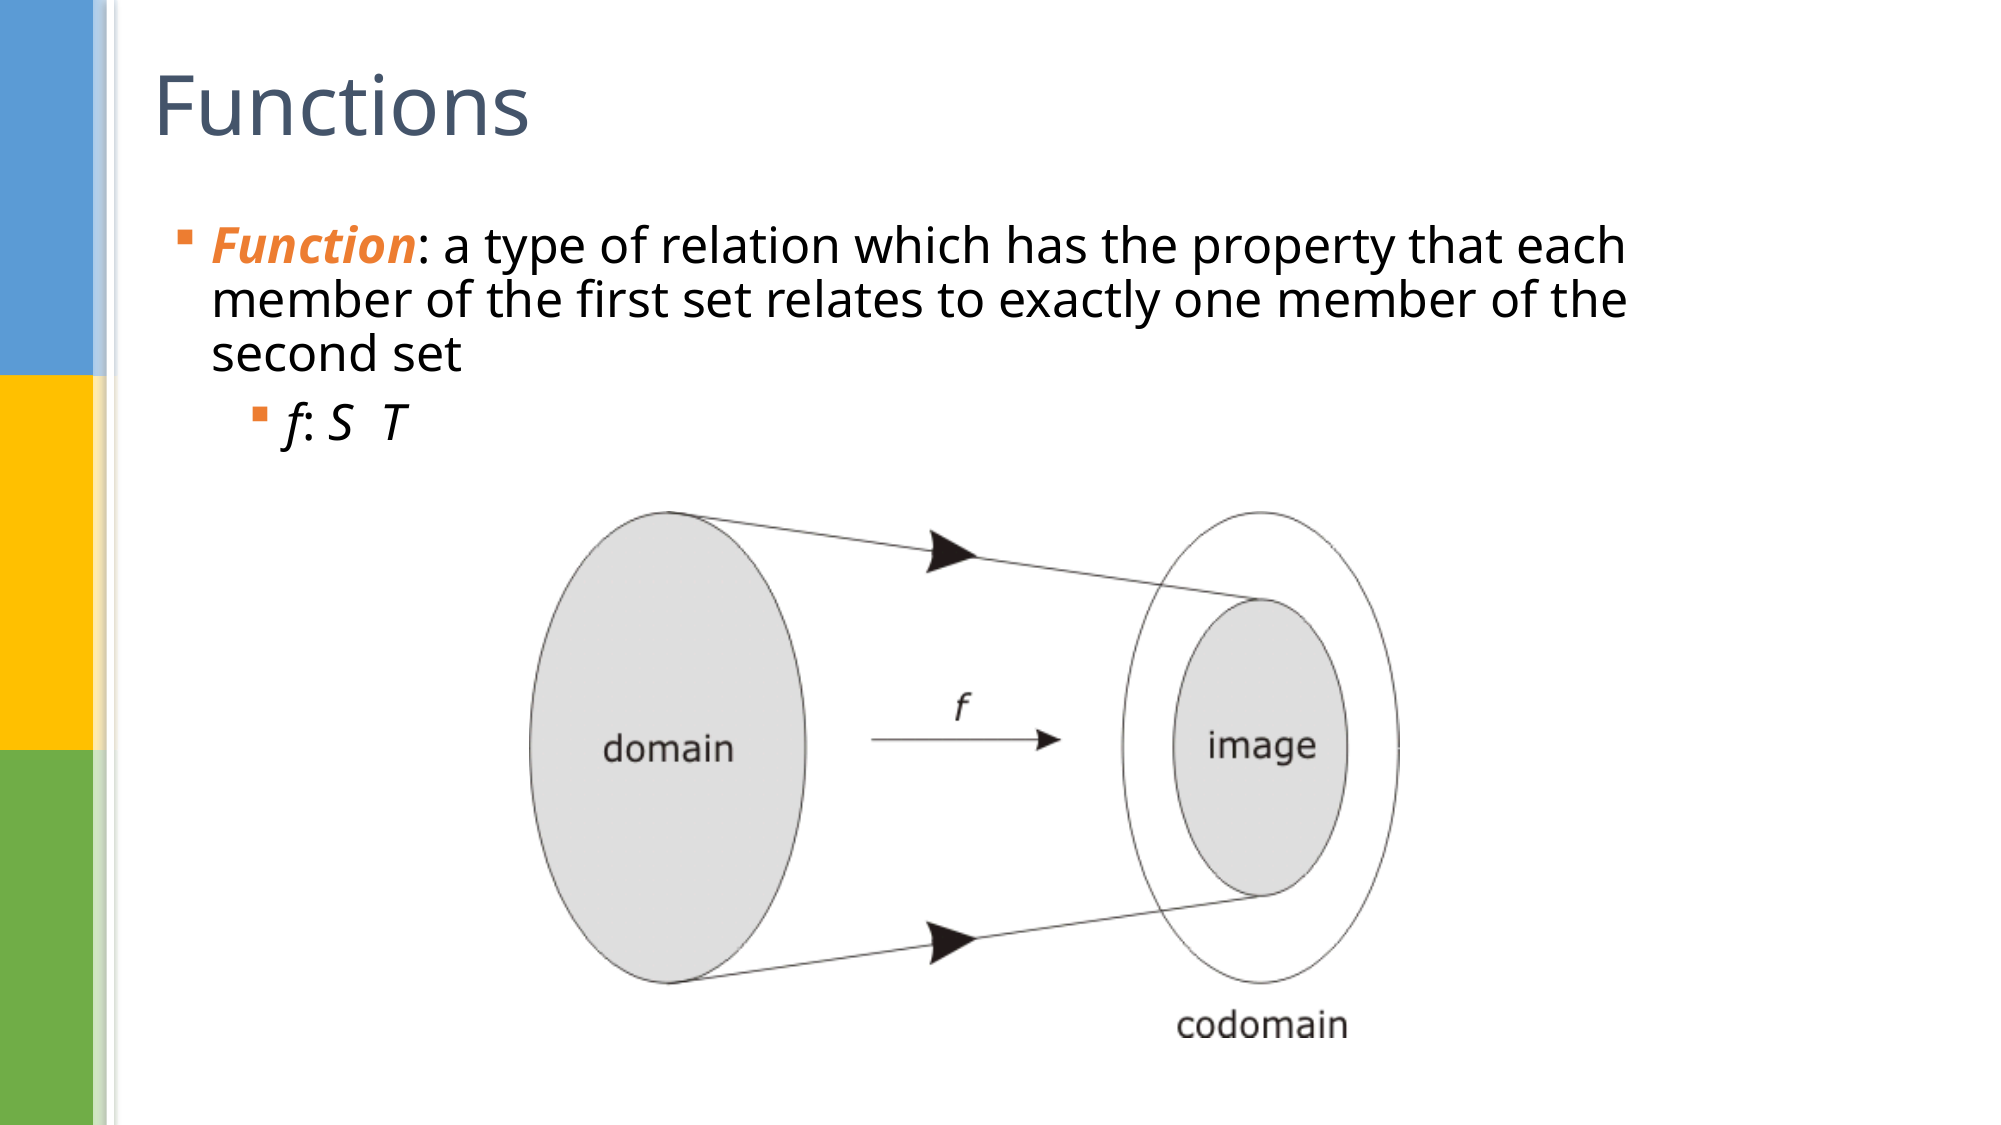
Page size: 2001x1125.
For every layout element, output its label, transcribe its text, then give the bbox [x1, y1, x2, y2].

picture [528, 510, 1401, 1038]
title Functions [137, 19, 1863, 185]
